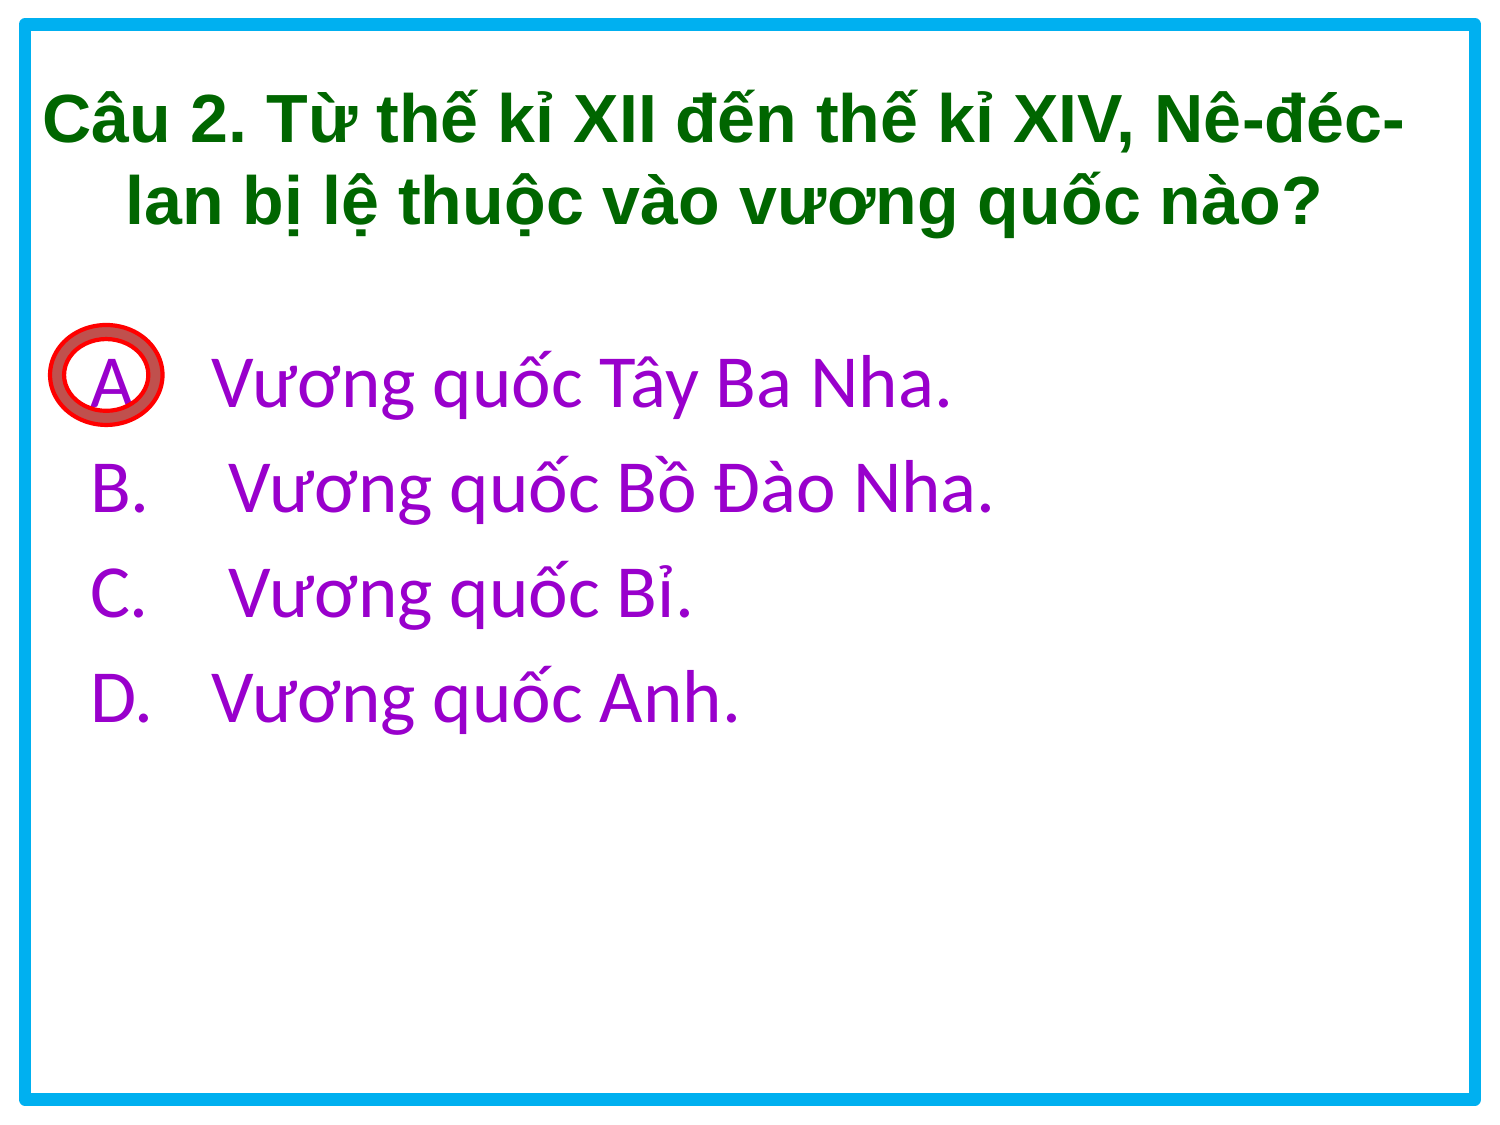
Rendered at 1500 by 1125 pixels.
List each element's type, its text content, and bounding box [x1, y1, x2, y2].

text_box [47, 322, 165, 428]
list Vương quốc Tây Ba Nha. Vương quốc Bồ Đào Nha. Vương quốc Bỉ. Vương quốc Anh. [75, 324, 1463, 1068]
title Câu 2. Từ thế kỉ XII đến thế kỉ XIV, Nê-đéc- lan bị lệ thuộc vào vương quốc nào? [24, 62, 1425, 250]
text_box [23, 22, 1477, 1101]
